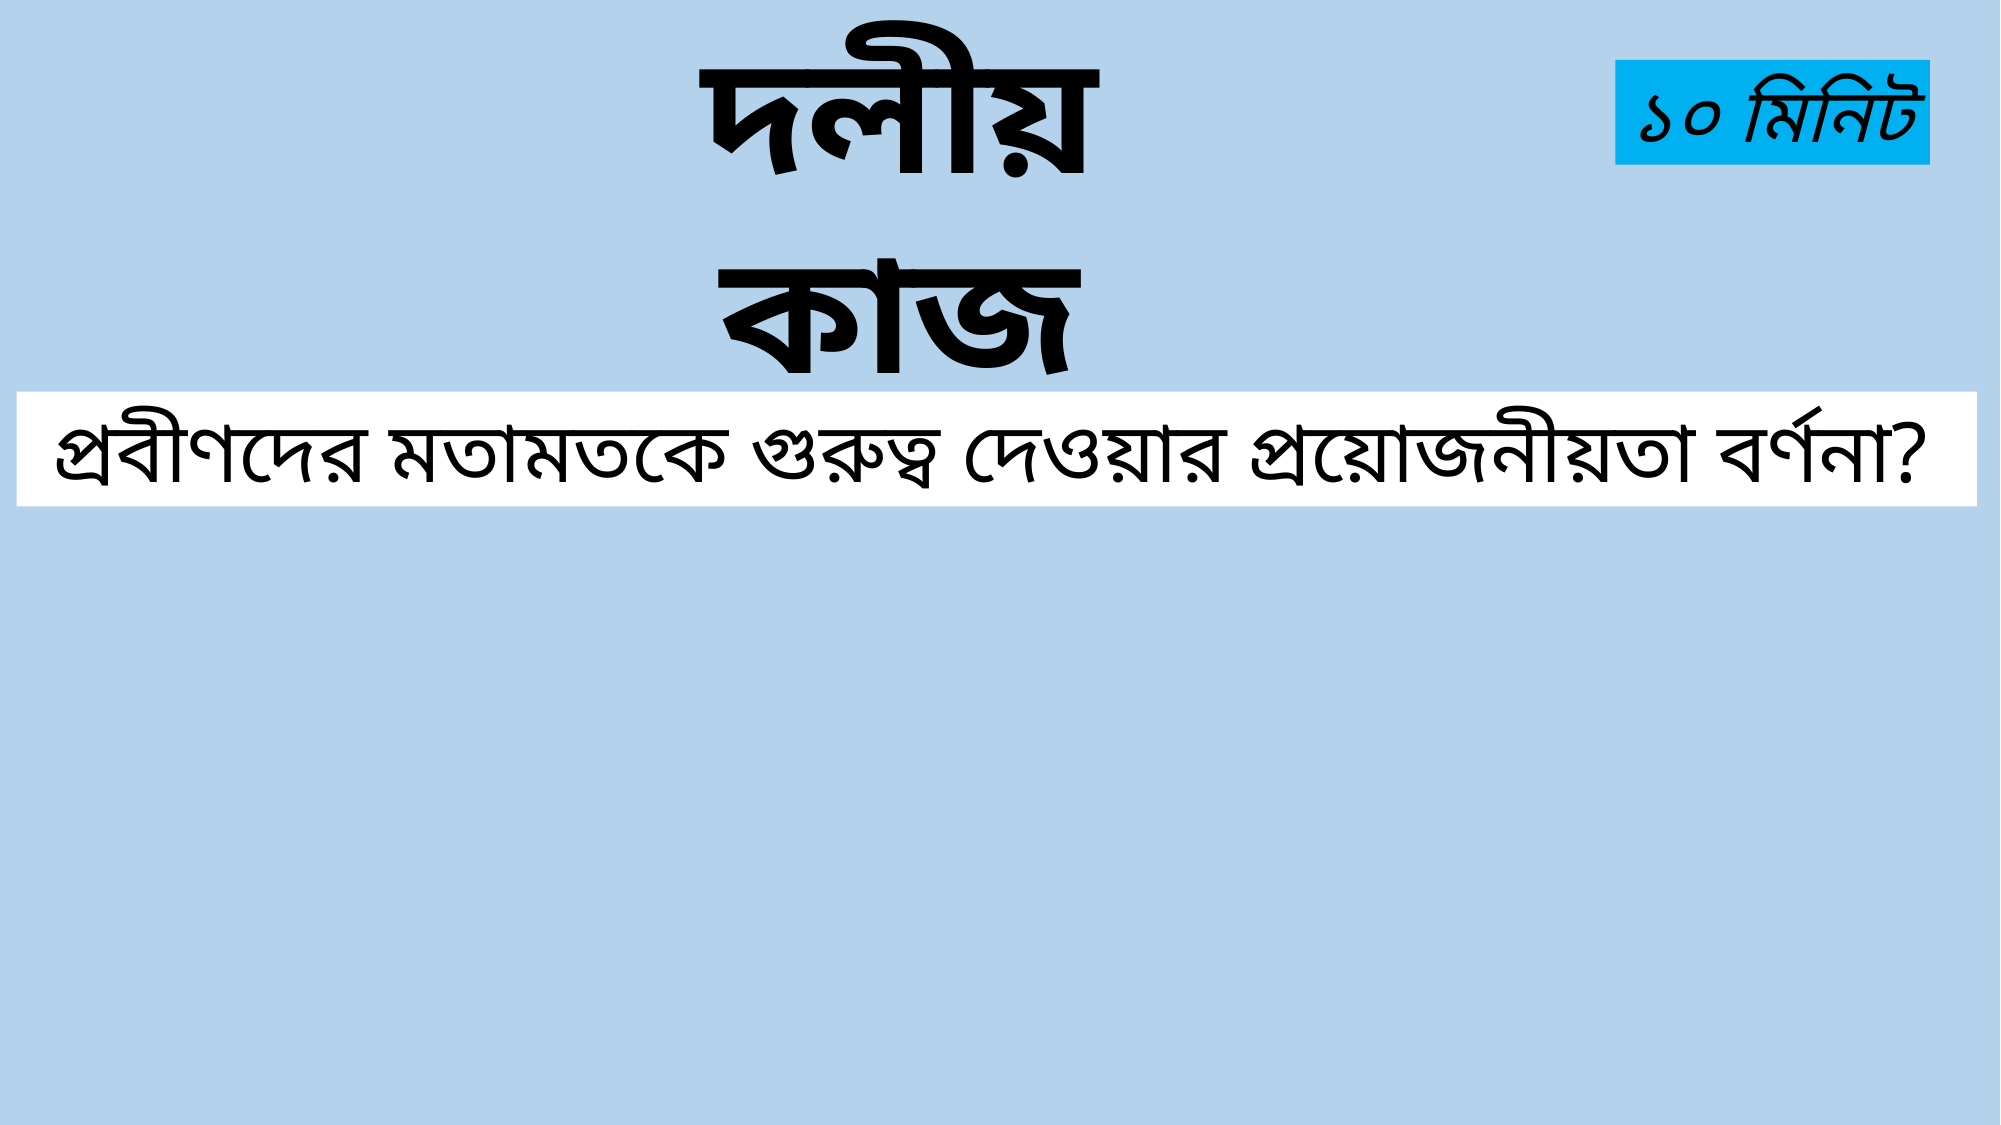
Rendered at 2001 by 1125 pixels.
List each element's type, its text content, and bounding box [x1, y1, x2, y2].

text_box ১০ মিনিট [1615, 59, 1930, 165]
text_box প্রবীণদের মতামতকে গুরুত্ব দেওয়ার প্রয়োজনীয়তা বর্ণনা? [16, 391, 1977, 507]
text_box দলীয় কাজ [502, 0, 1341, 391]
